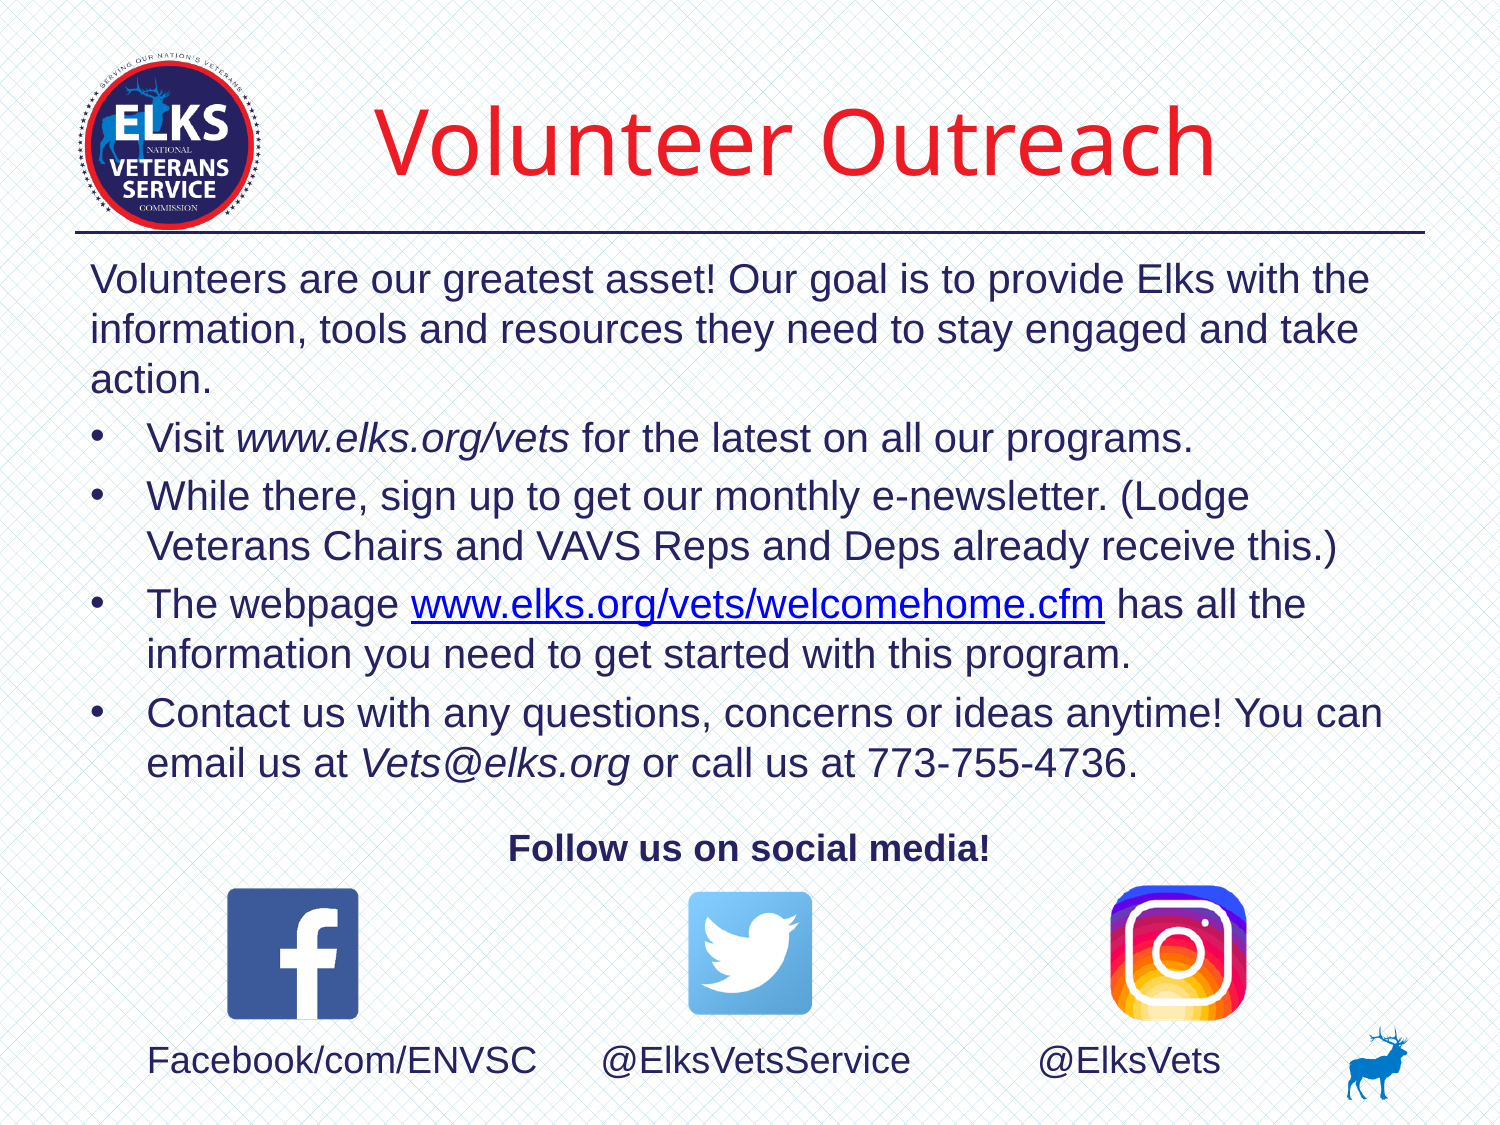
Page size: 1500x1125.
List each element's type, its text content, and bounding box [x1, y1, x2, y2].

picture [1337, 1091, 1417, 1100]
title Volunteer Outreach [75, 45, 1425, 233]
picture [224, 885, 361, 1022]
text_box Follow us on social media! Facebook/com/ENVSC @ElksVetsService @ElksVets [37, 815, 1463, 1091]
picture [1087, 862, 1269, 1044]
list Volunteers are our greatest asset! Our goal is to provide Elks with the information, tools and resources they need to stay engaged and take action. Visit www.elks.org/vets for the latest on all our programs. While there, sign up to get our monthly e-newsletter. (Lodge Veterans Chairs and VAVS Reps and Deps already receive this.) The webpage www.elks.org/vets/welcomehome.cfm has all the information you need to get started with this program. Contact us with any questions, concerns or ideas anytime! You can email us at Vets@elks.org or call us at 773-755-4736. [75, 244, 1425, 815]
picture [682, 885, 818, 1021]
